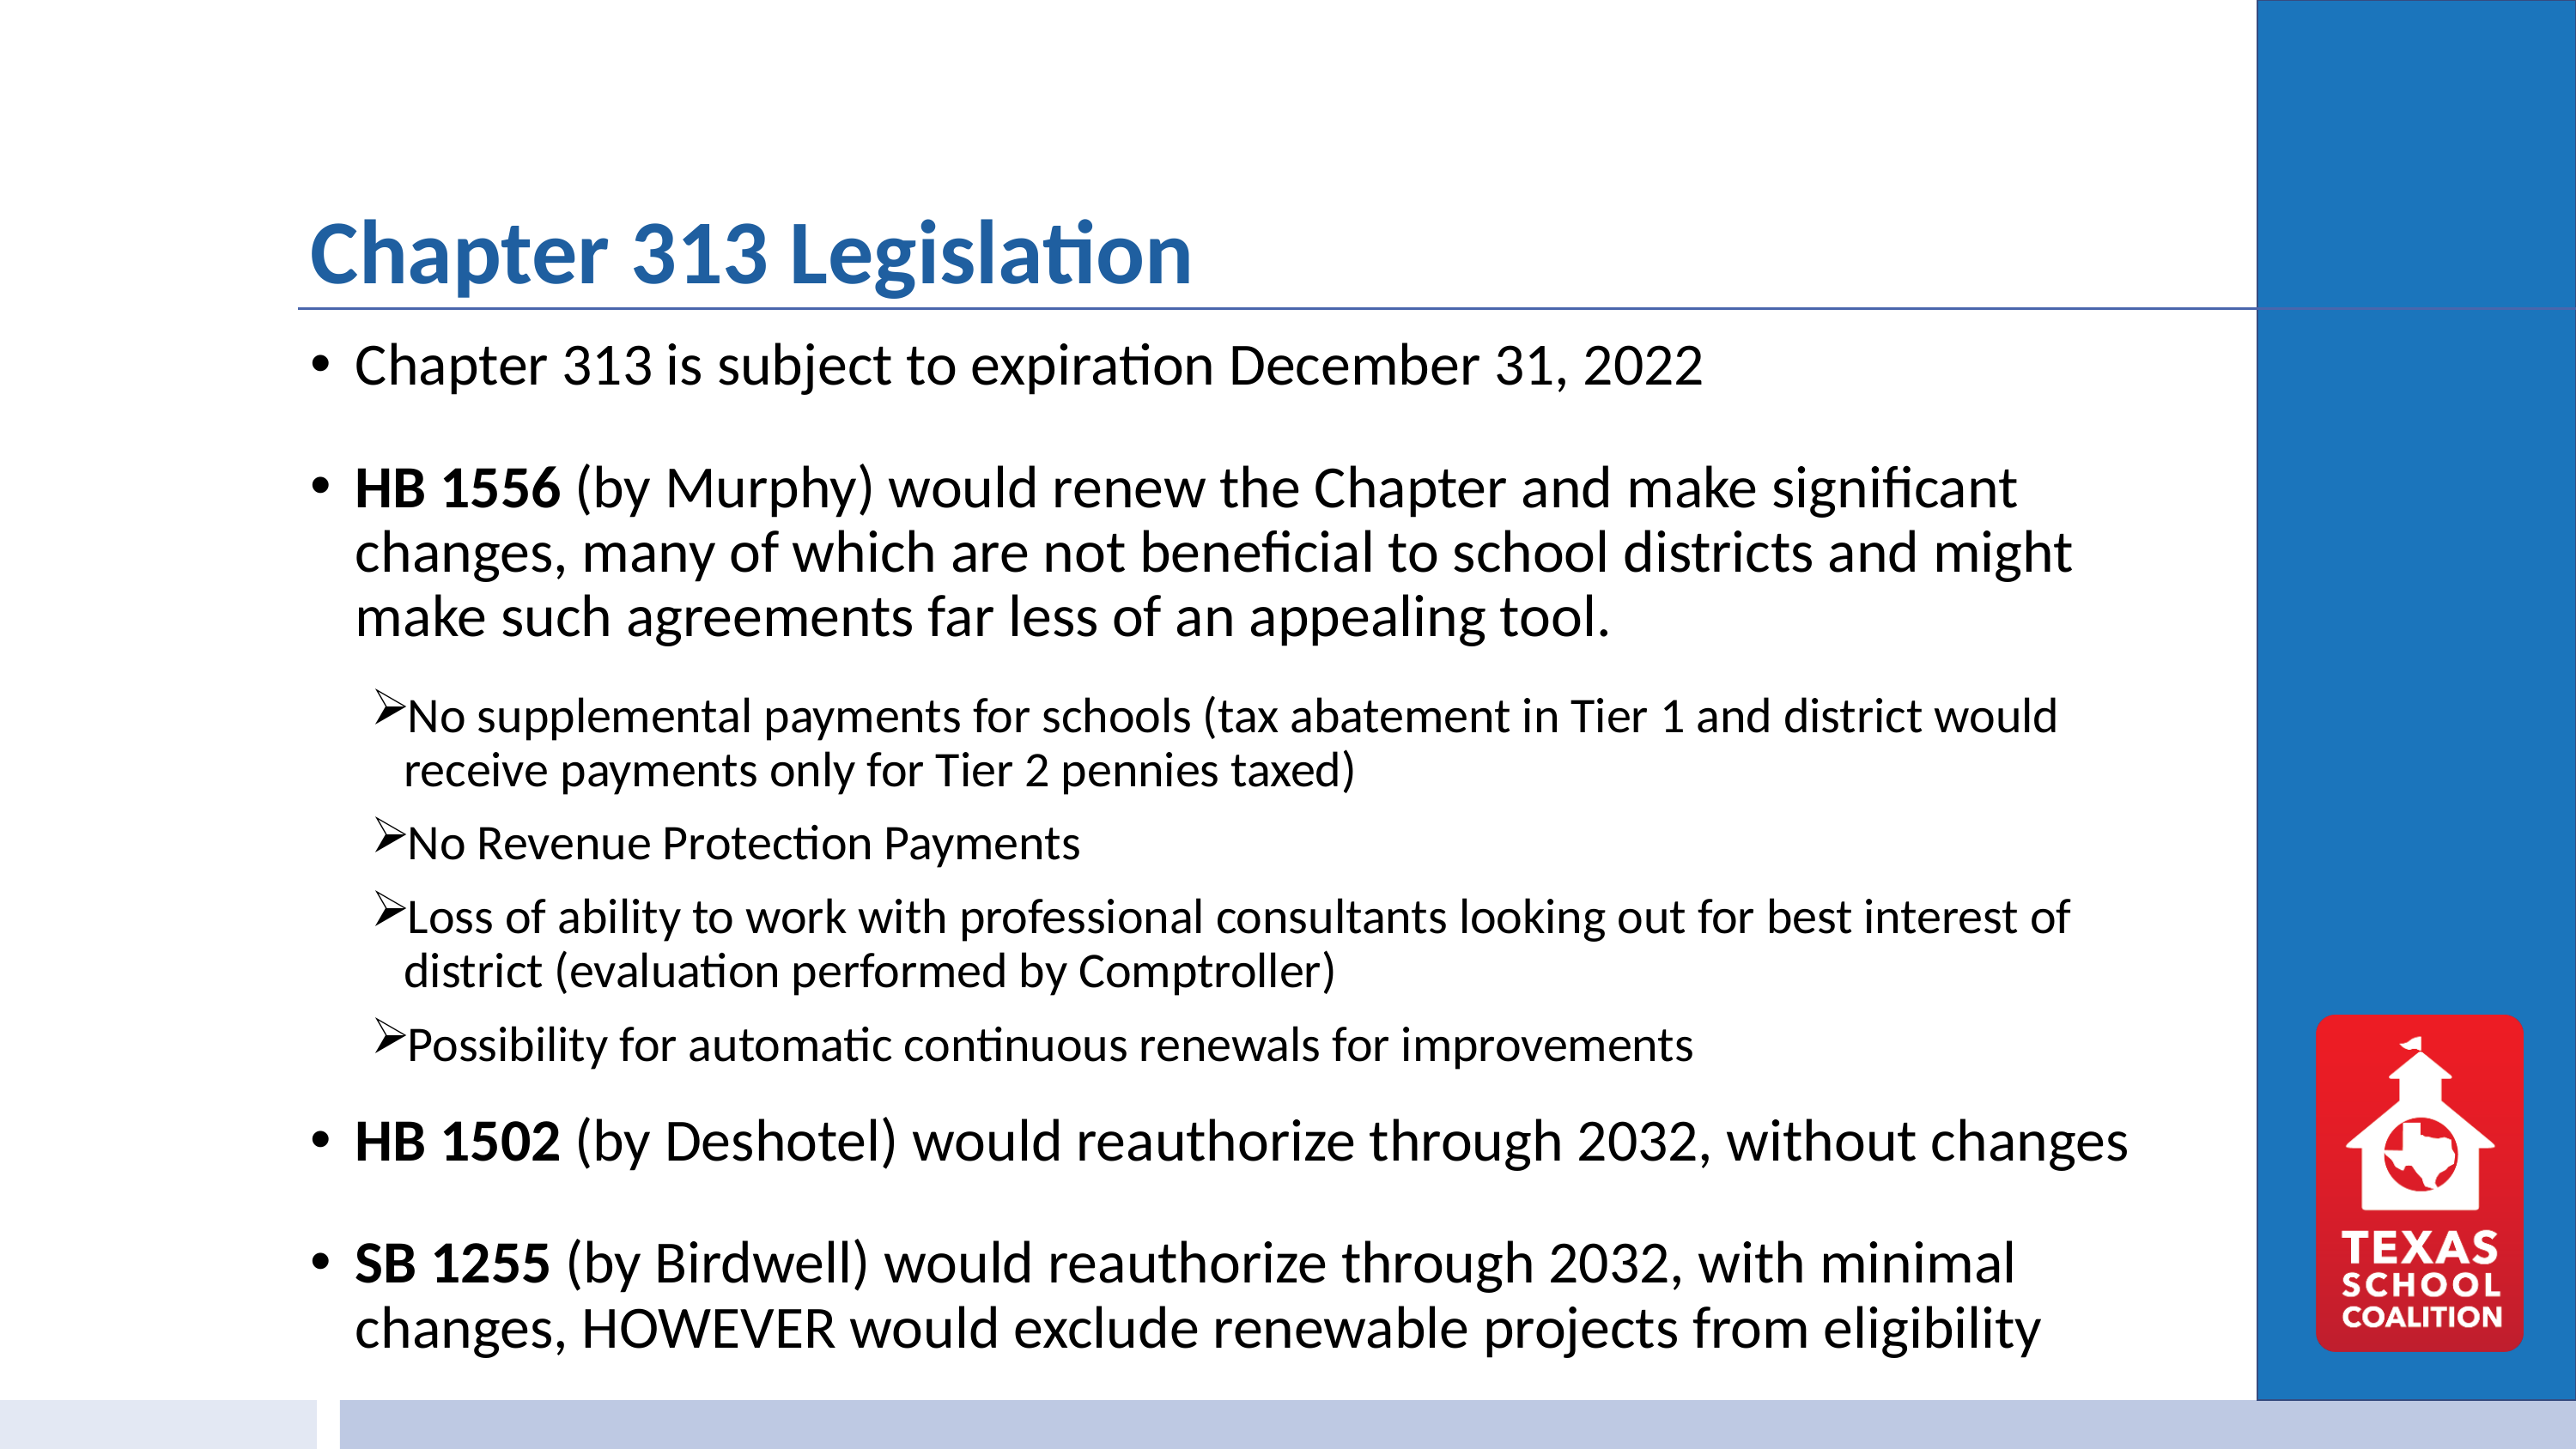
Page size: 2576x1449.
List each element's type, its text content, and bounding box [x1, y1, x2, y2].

list Chapter 313 is subject to expiration December 31, 2022 HB 1556 (by Murphy) would renew the Chapter and make significant changes, many of which are not beneficial to school districts and might make such agreements far less of an appealing tool. No supplemental payments for schools (tax abatement in Tier 1 and district would receive payments only for Tier 2 pennies taxed) No Revenue Protection Payments Loss of ability to work with professional consultants looking out for best interest of district (evaluation performed by Comptroller) Possibility for automatic continuous renewals for improvements HB 1502 (by Deshotel) would reauthorize through 2032, without changes SB 1255 (by Birdwell) would reauthorize through 2032, with minimal changes, HOWEVER would exclude renewable projects from eligibility [297, 327, 2223, 1368]
picture [2316, 1015, 2524, 1352]
title Chapter 313 Legislation [297, 58, 2258, 309]
